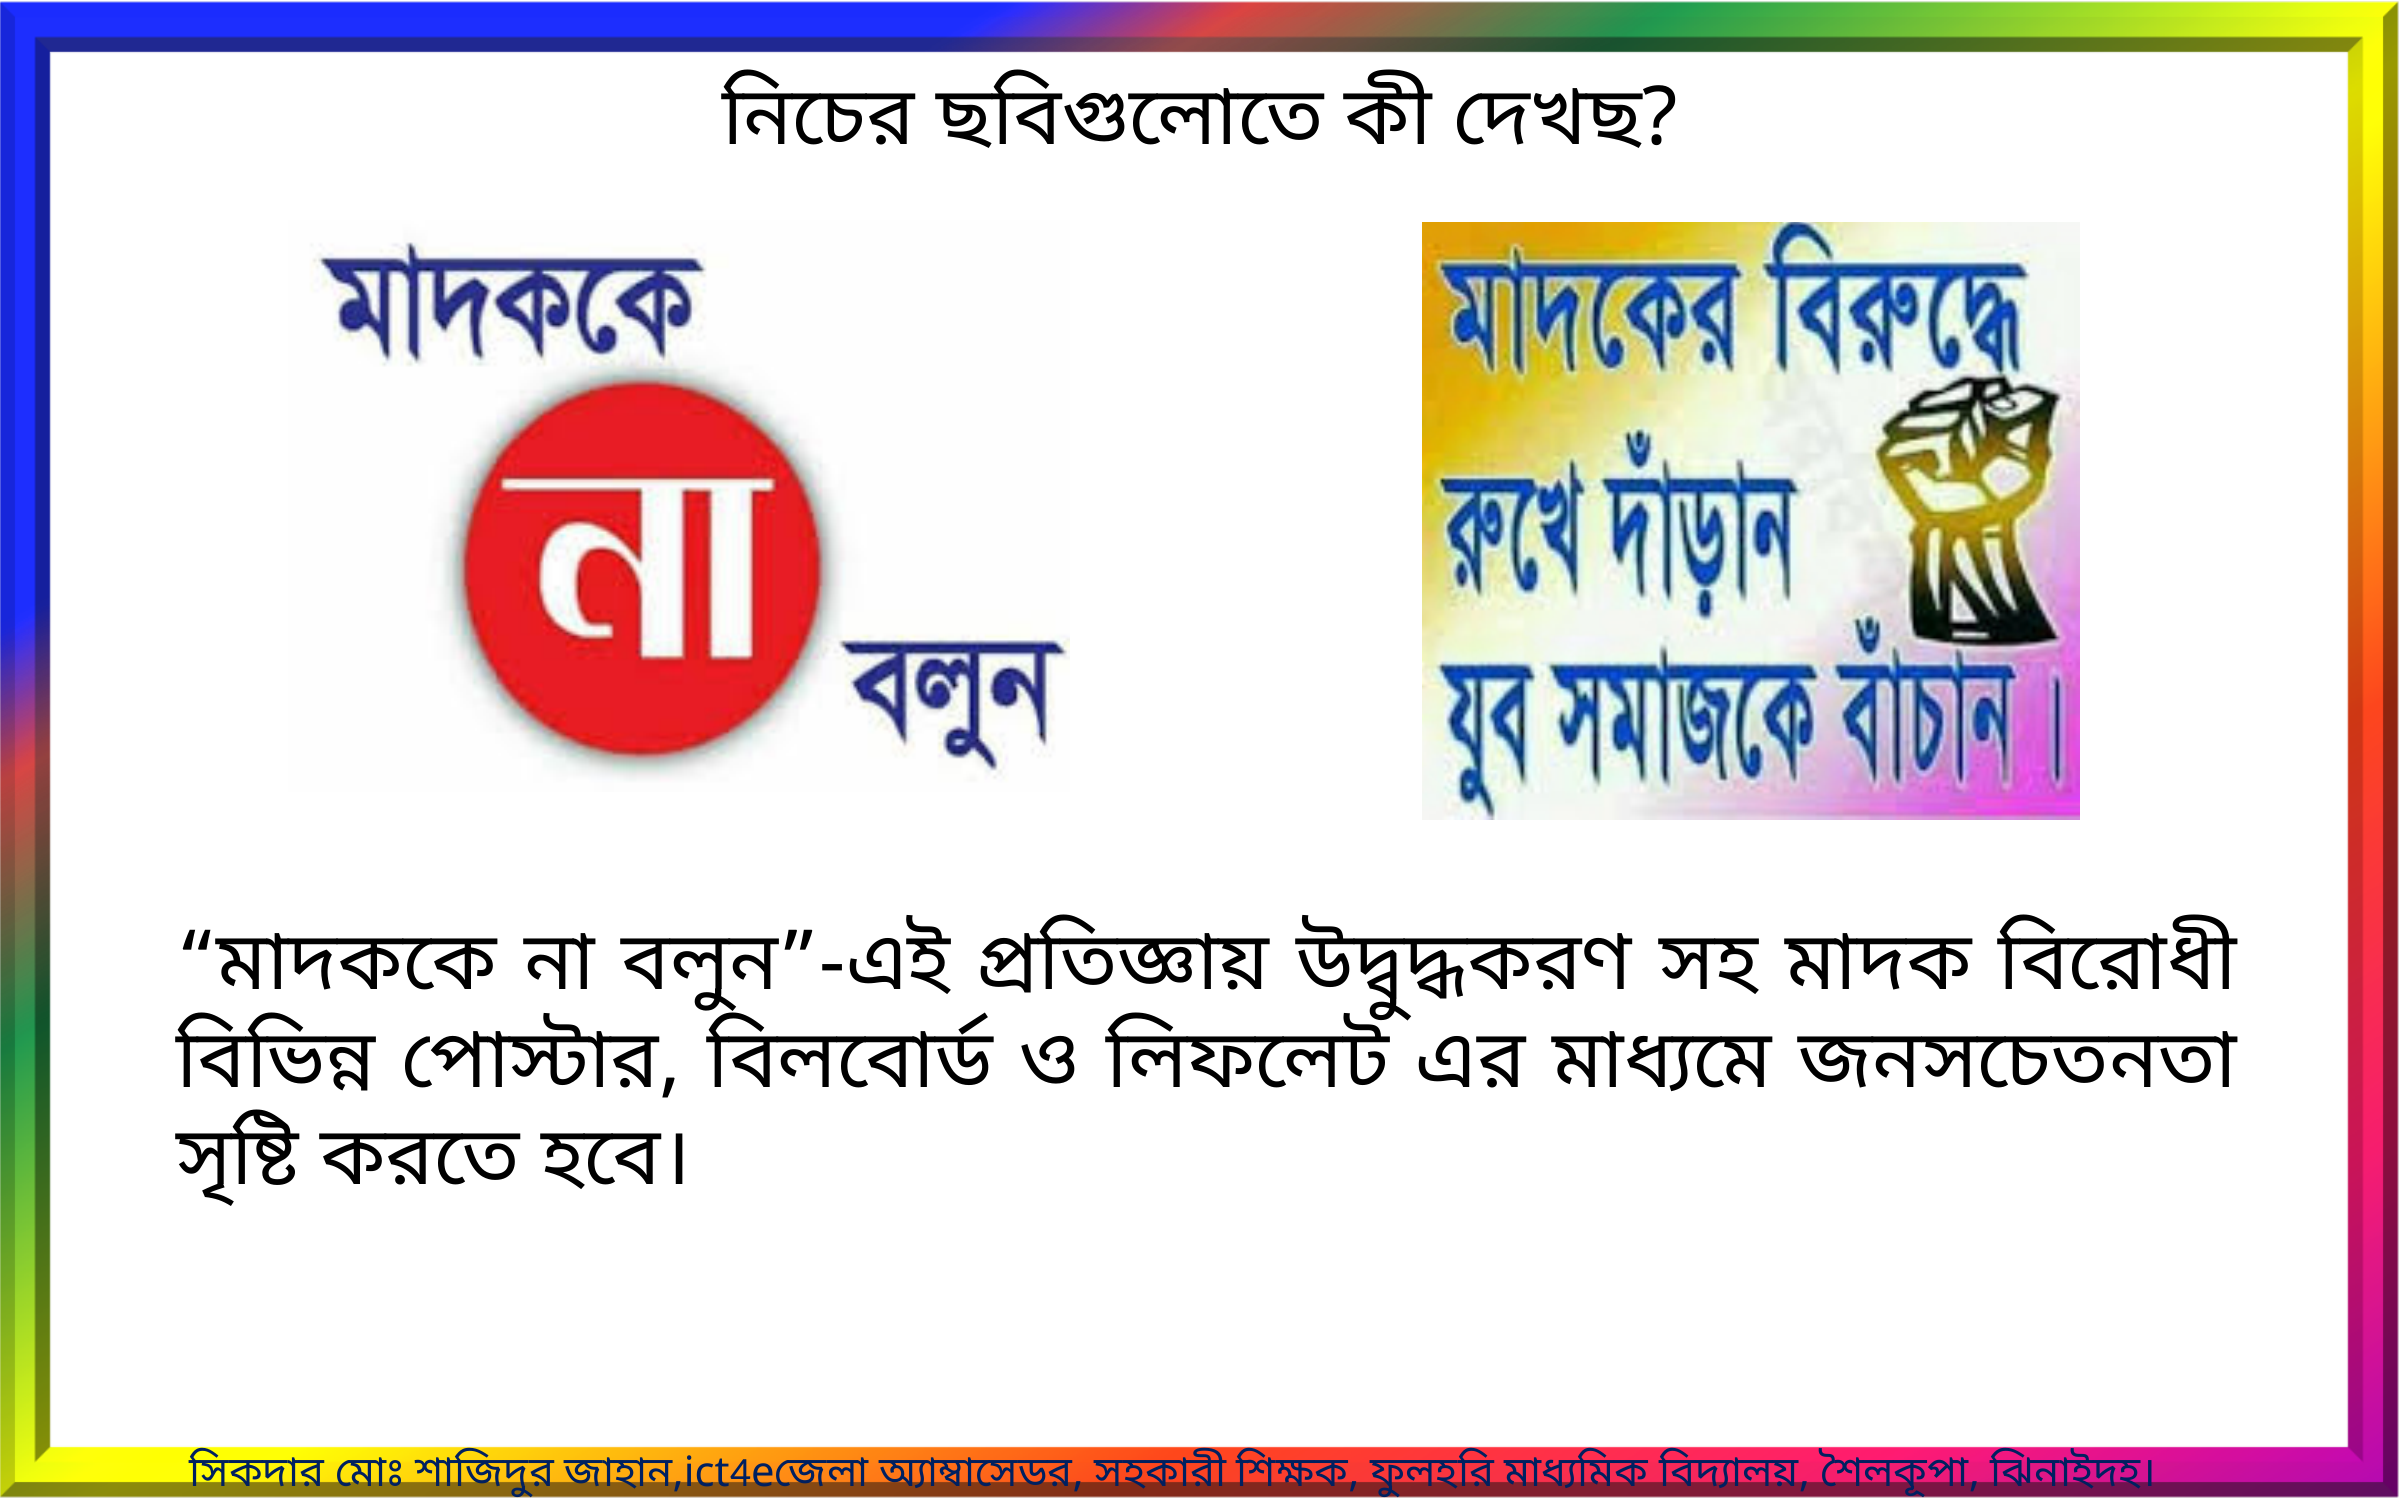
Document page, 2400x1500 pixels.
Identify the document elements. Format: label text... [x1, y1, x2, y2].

text_box নিচের ছবিগুলোতে কী দেখছ? [666, 55, 1734, 170]
text_box “মাদককে না বলুন”-এই প্রতিজ্ঞায় উদ্বুদ্ধকরণ সহ মাদক বিরোধী বিভিন্ন পোস্টার, বিলবোর্ড ও লিফলেট এর মাধ্যমে জনসচেতনতা সৃষ্টি করতে হবে। [159, 900, 2254, 1210]
picture [0, 0, 2400, 1499]
